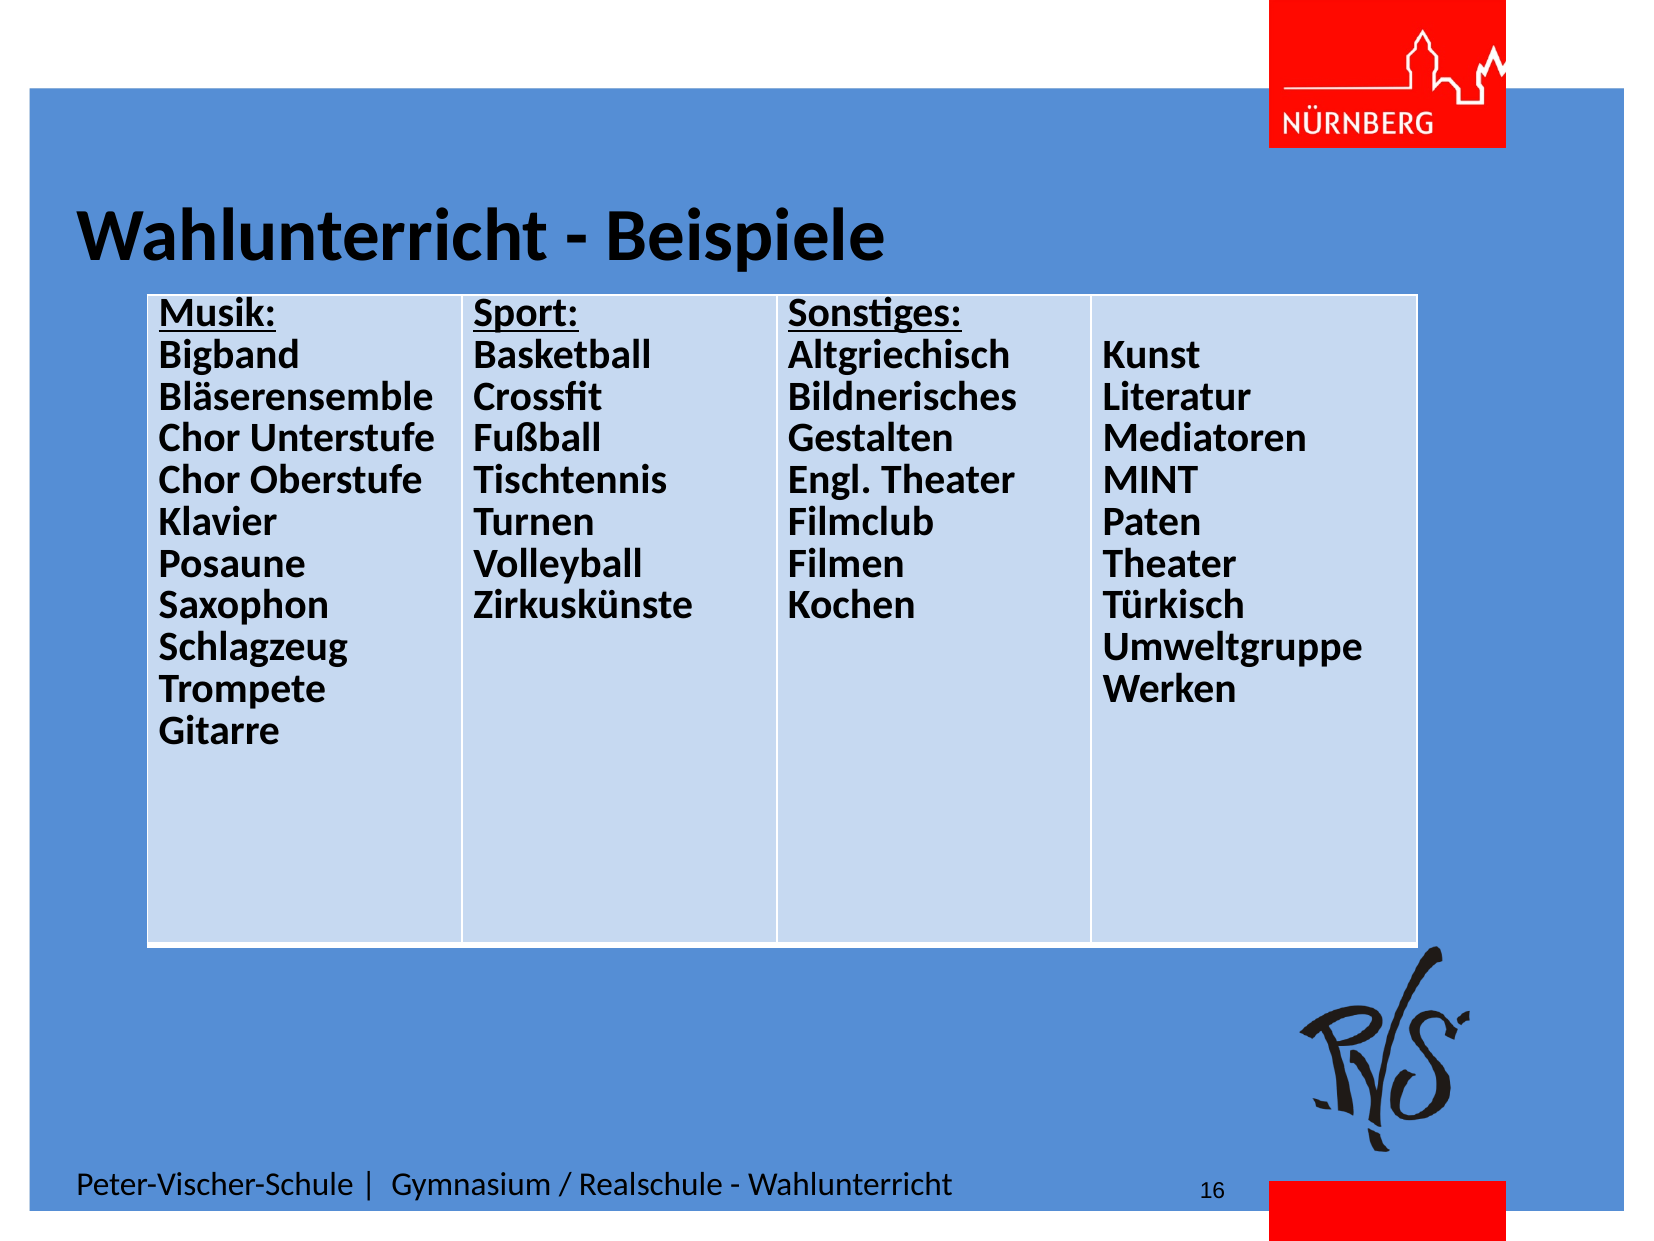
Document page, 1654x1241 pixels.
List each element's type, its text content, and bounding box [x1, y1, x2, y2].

picture [1269, 1181, 1506, 1241]
picture [1299, 946, 1470, 1152]
list Wahlunterricht - Beispiele [58, 176, 1595, 1064]
footer Peter-Vischer-Schule | Gymnasium / Realschule - Wahlunterricht [58, 1151, 1151, 1211]
picture [1269, 0, 1506, 148]
table_header Sport: Basketball Crossfit Fußball Tischtennis Turnen Volleyball Zirkuskünste [463, 296, 776, 942]
table_header Musik: Bigband Bläserensemble Chor Unterstufe Chor Oberstufe Klavier Posaune Saxophon Schlagzeug Trompete Gitarre [148, 296, 461, 942]
table_header Sonstiges: Altgriechisch Bildnerisches Gestalten Engl. Theater Filmclub Filmen Kochen [778, 296, 1090, 942]
slide_number 16 [1151, 1151, 1241, 1211]
table_header Kunst Literatur Mediatoren MINT Paten Theater Türkisch Umweltgruppe Werken [1092, 296, 1416, 942]
